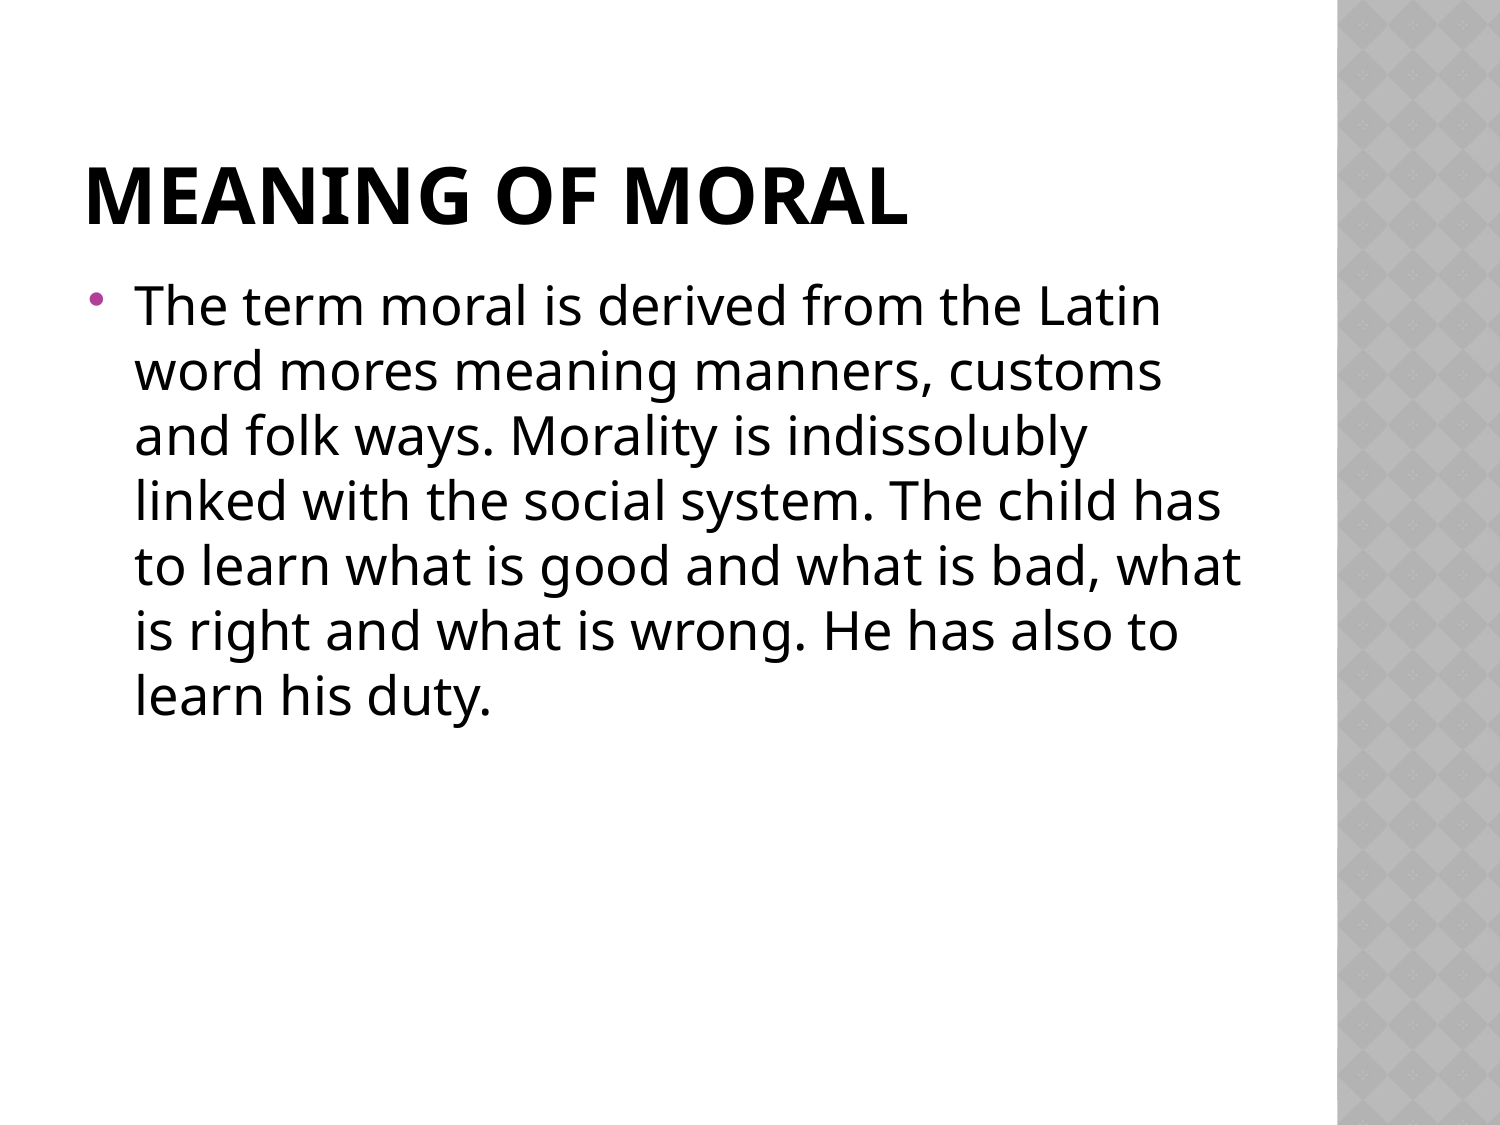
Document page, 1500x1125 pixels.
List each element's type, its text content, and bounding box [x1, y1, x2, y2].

list The term moral is derived from the Latin word mores meaning manners, customs and folk ways. Morality is indissolubly linked with the social system. The child has to learn what is good and what is bad, what is right and what is wrong. He has also to learn his duty. [75, 264, 1263, 1059]
title Meaning of Moral [75, 52, 1263, 240]
